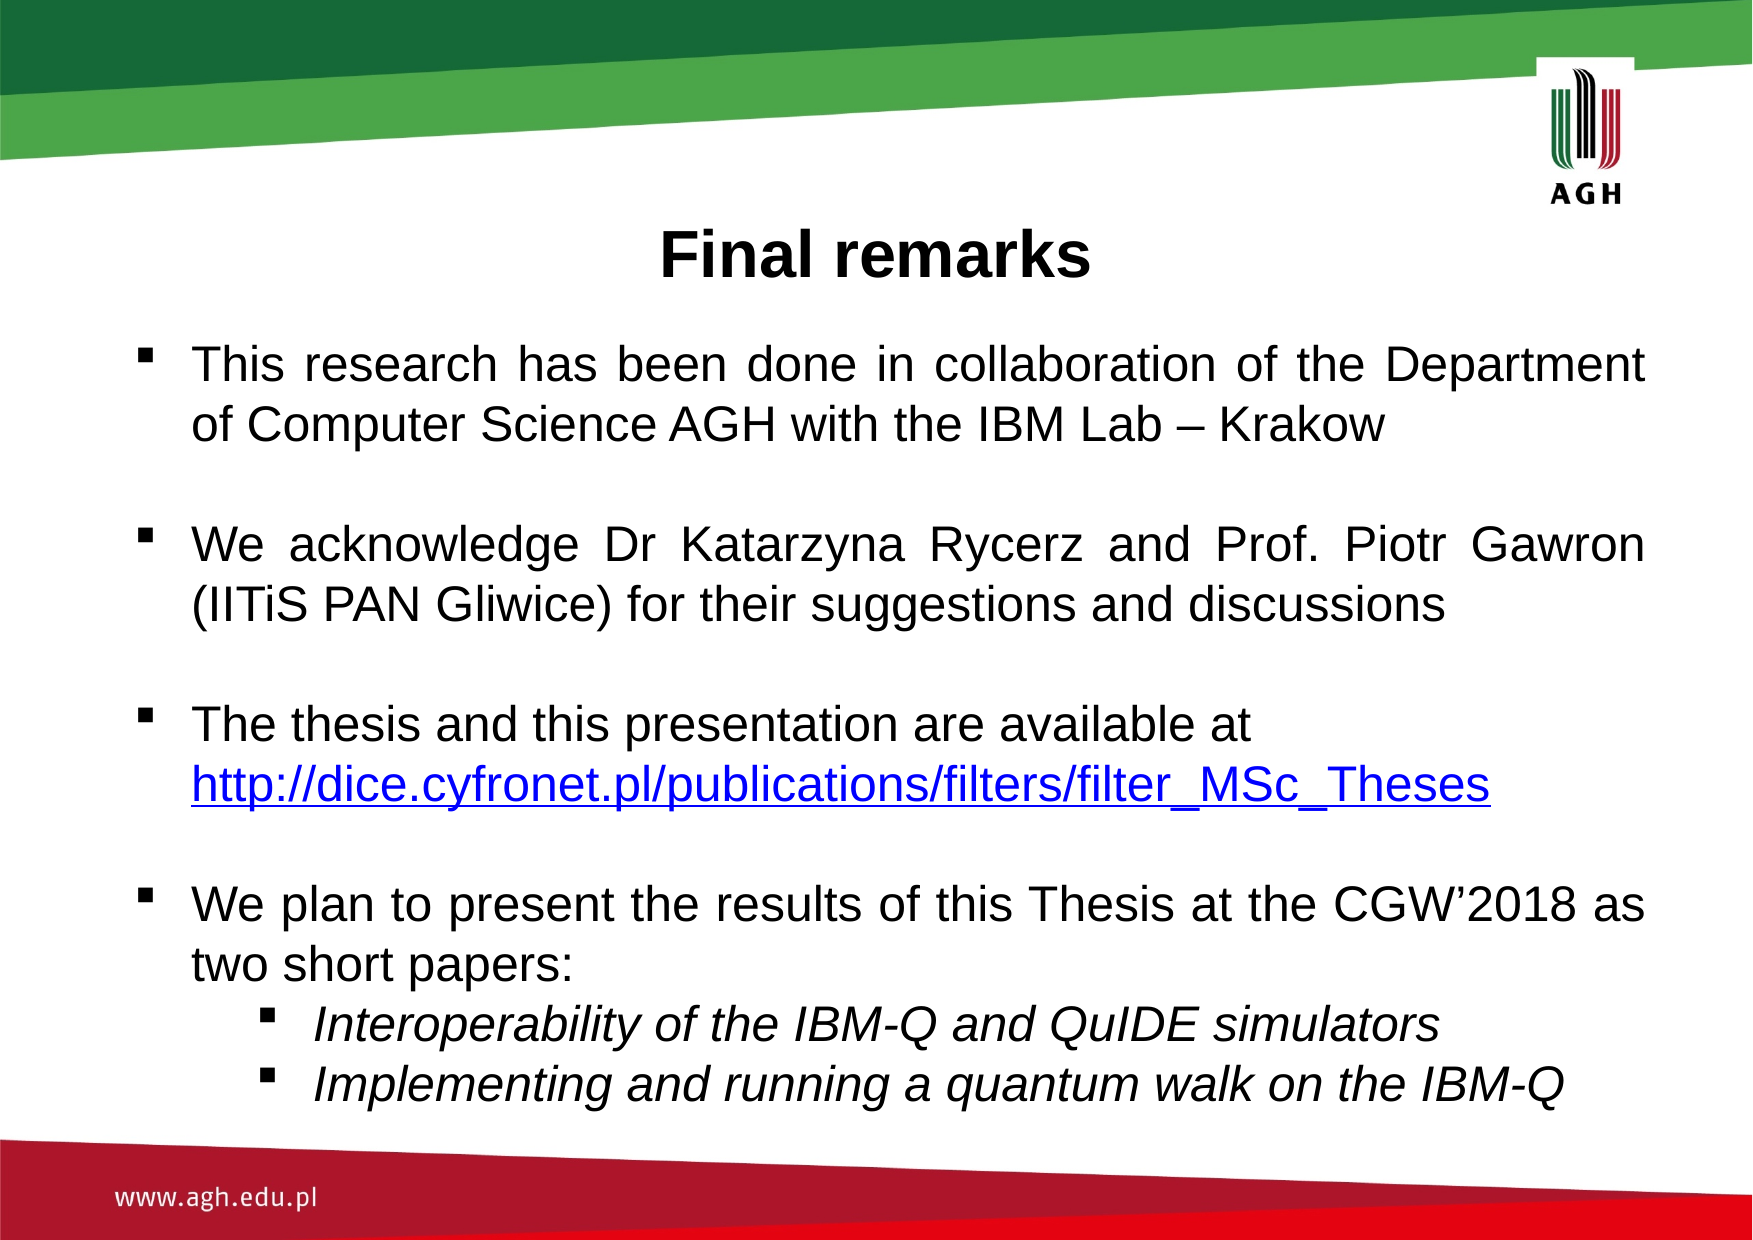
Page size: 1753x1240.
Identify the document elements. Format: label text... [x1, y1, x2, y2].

text_box [60, 1151, 357, 1223]
picture [0, 0, 1753, 1240]
text_box This research has been done in collaboration of the Department of Computer Science AGH with the IBM Lab – Krakow We acknowledge Dr Katarzyna Rycerz and Prof. Piotr Gawron (IITiS PAN Gliwice) for their suggestions and discussions The thesis and this presentation are available at http://dice.cyfronet.pl/publications/filters/filter_MSc_Theses We plan to present the results of this Thesis at the CGW’2018 as two short papers: Interoperability of the IBM-Q and QuIDE simulators Implementing and running a quantum walk on the IBM-Q [120, 324, 1662, 1175]
text_box Final remarks [498, 203, 1254, 299]
